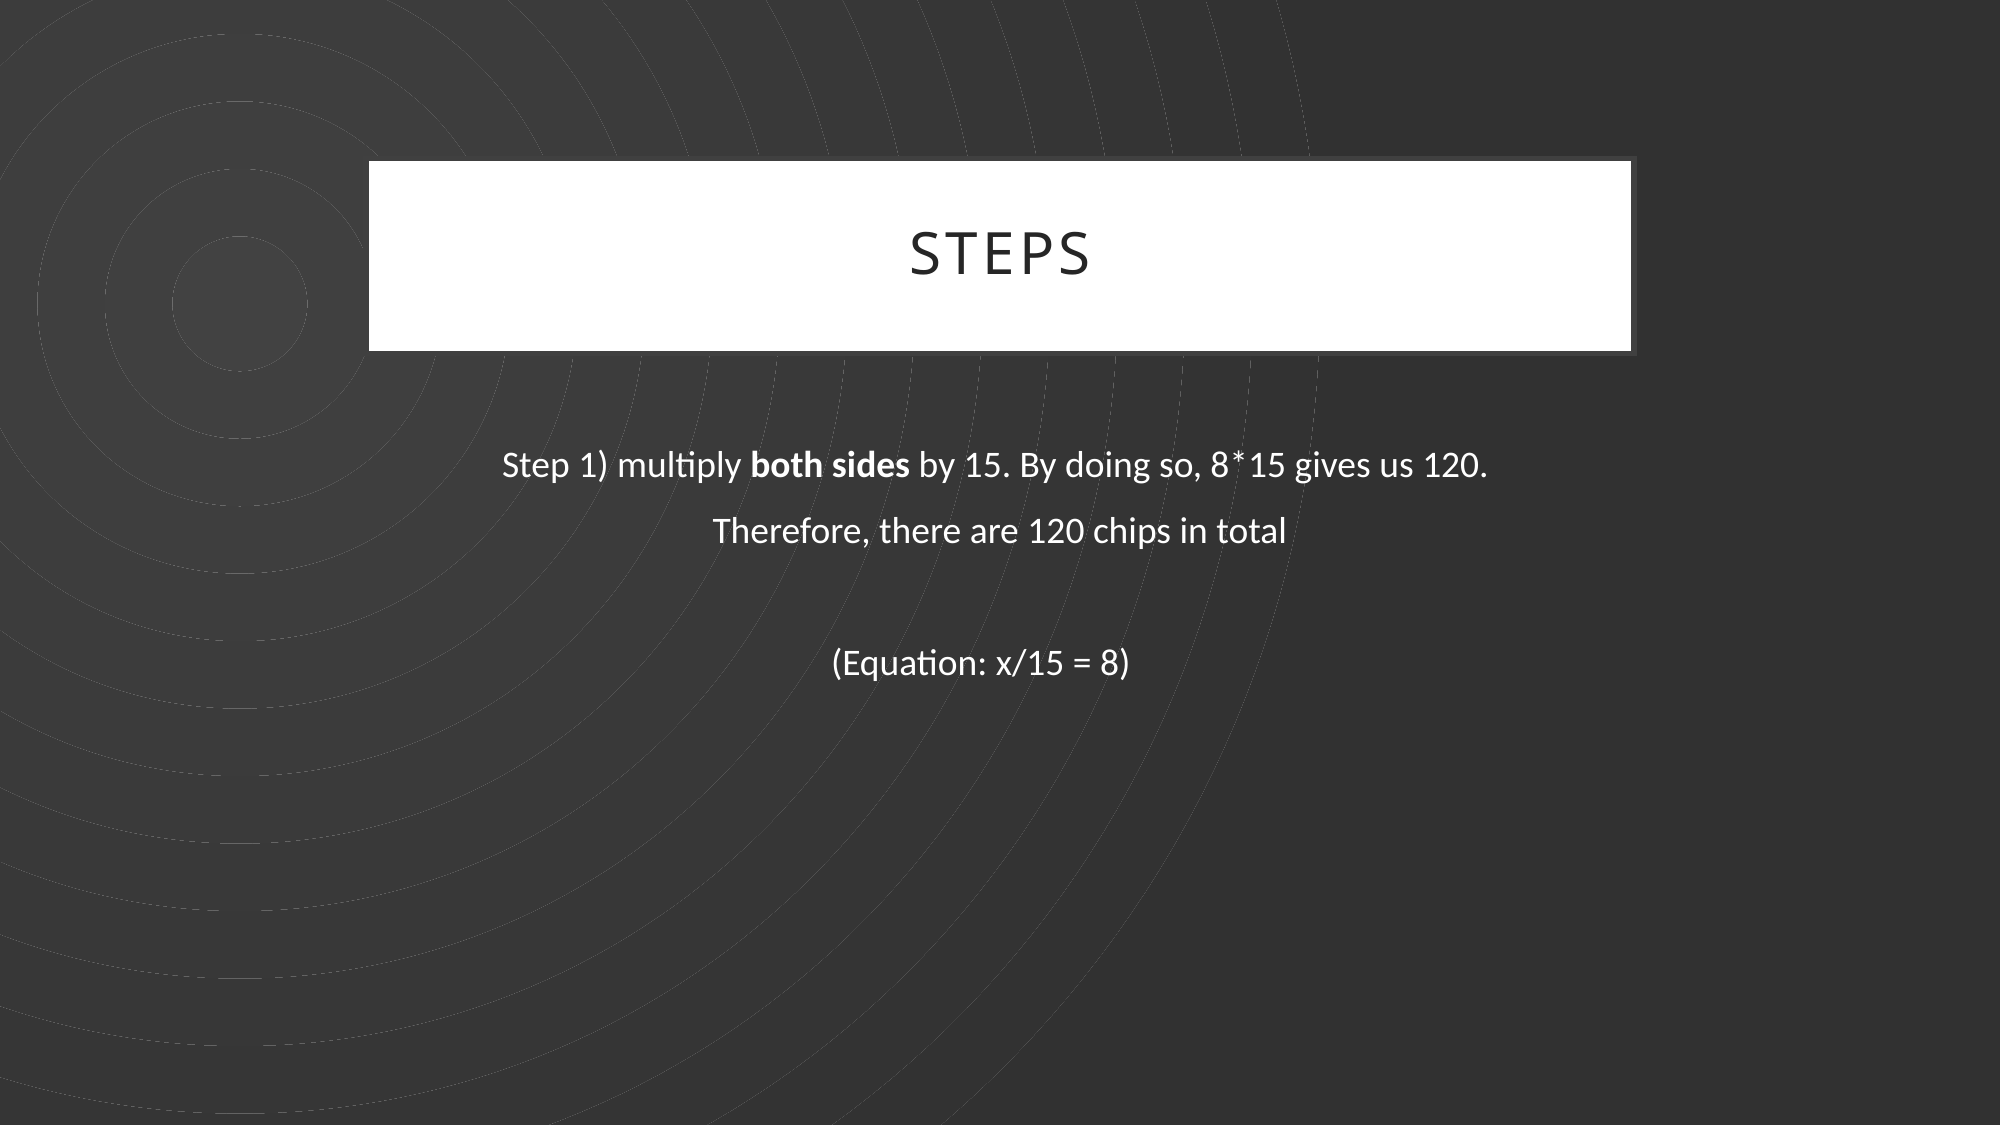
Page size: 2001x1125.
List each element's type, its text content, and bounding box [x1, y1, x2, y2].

list Step 1) multiply both sides by 15. By doing so, 8*15 gives us 120. Therefore, there are 120 chips in total (Equation: x/15 = 8) [366, 432, 1634, 942]
title steps [363, 156, 1637, 356]
